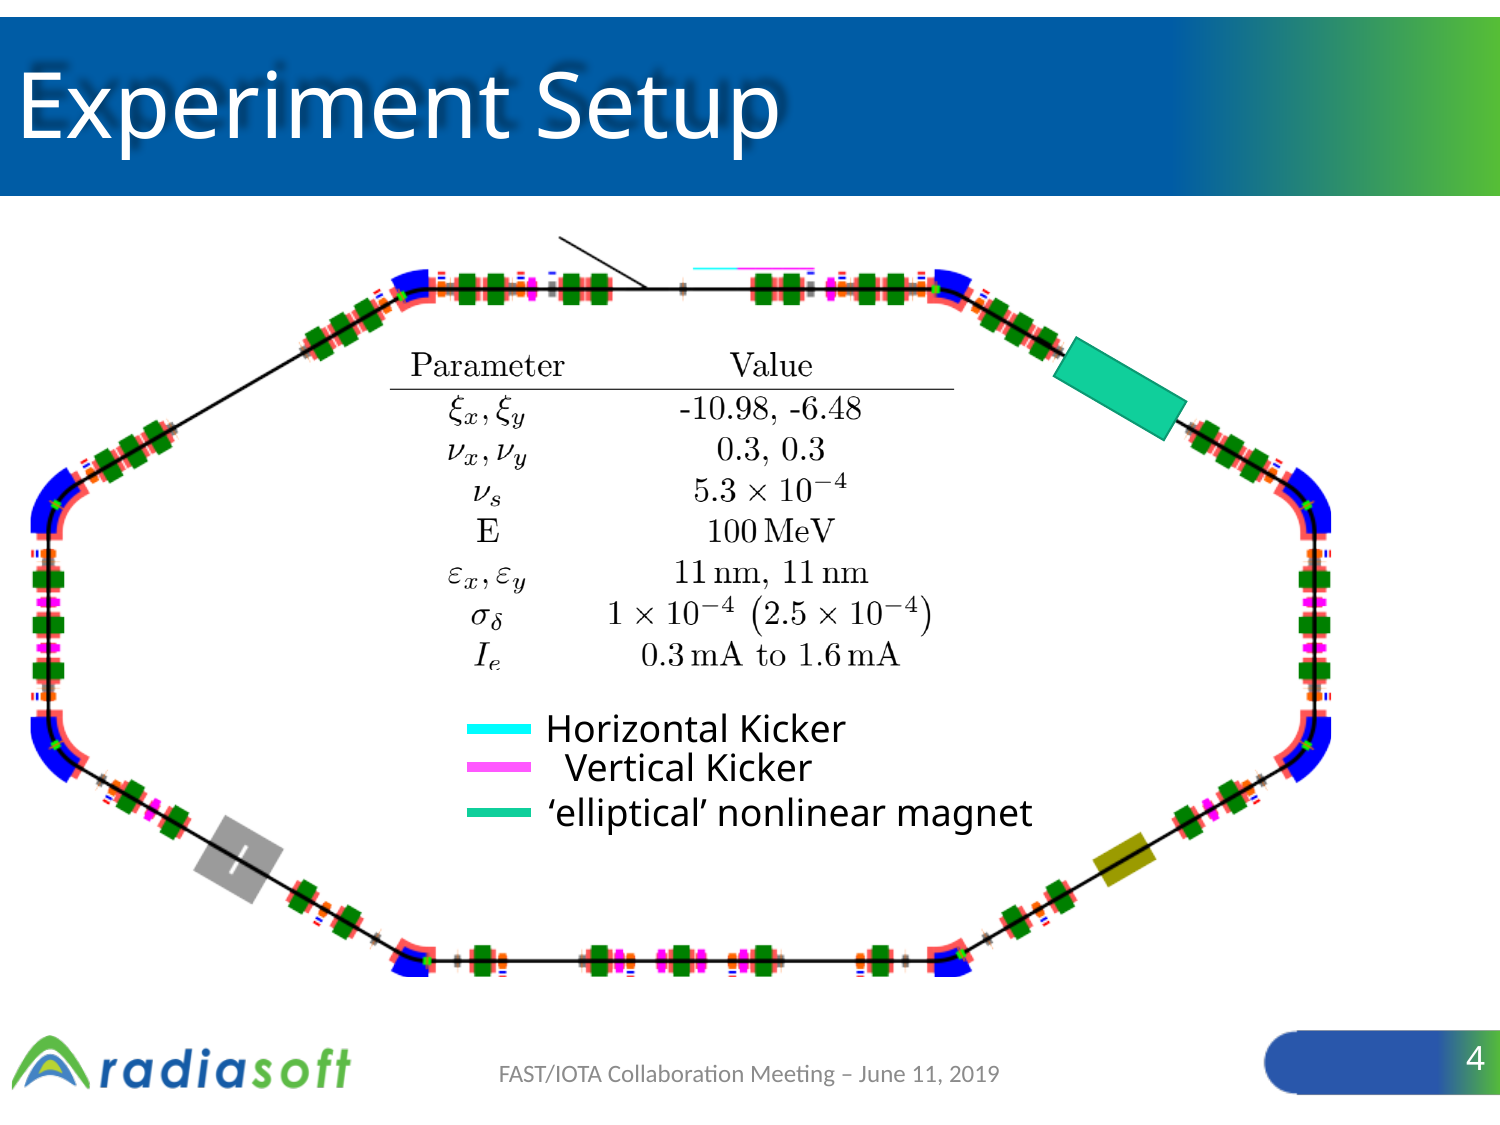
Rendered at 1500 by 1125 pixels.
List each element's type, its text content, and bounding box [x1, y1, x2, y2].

picture [389, 352, 955, 670]
title Experiment Setup [0, 0, 1294, 218]
footer FAST/IOTA Collaboration Meeting – June 11, 2019 [478, 1042, 1022, 1103]
slide_number 4 [1162, 1029, 1500, 1090]
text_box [30, 236, 1332, 977]
